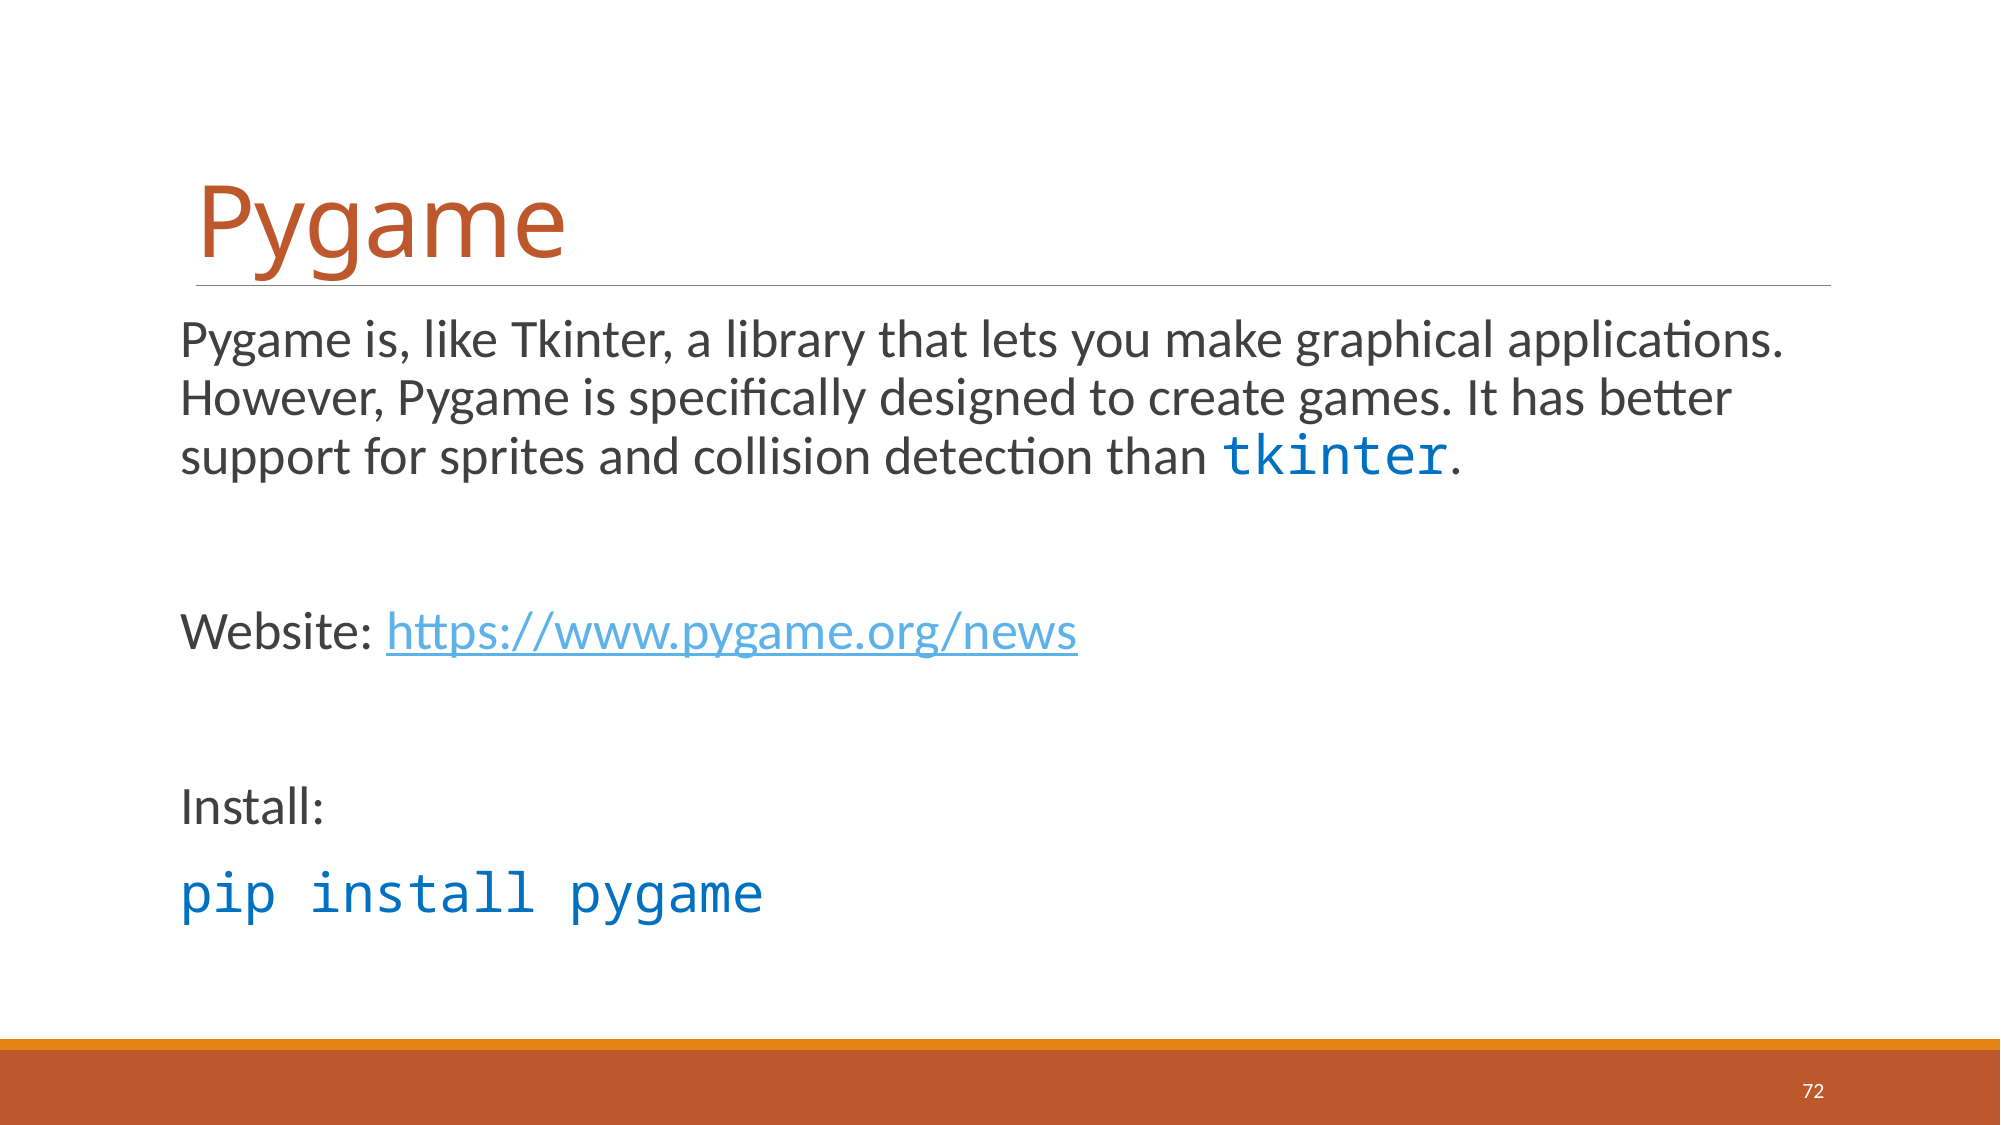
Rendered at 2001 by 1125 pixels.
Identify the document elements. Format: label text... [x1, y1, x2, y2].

list Pygame is, like Tkinter, a library that lets you make graphical applications. However, Pygame is specifically designed to create games. It has better support for sprites and collision detection than tkinter. Website: https://www.pygame.org/news Install: pip install pygame [180, 302, 1830, 963]
title Pygame [180, 47, 1830, 285]
slide_number 72 [1624, 1059, 1840, 1120]
